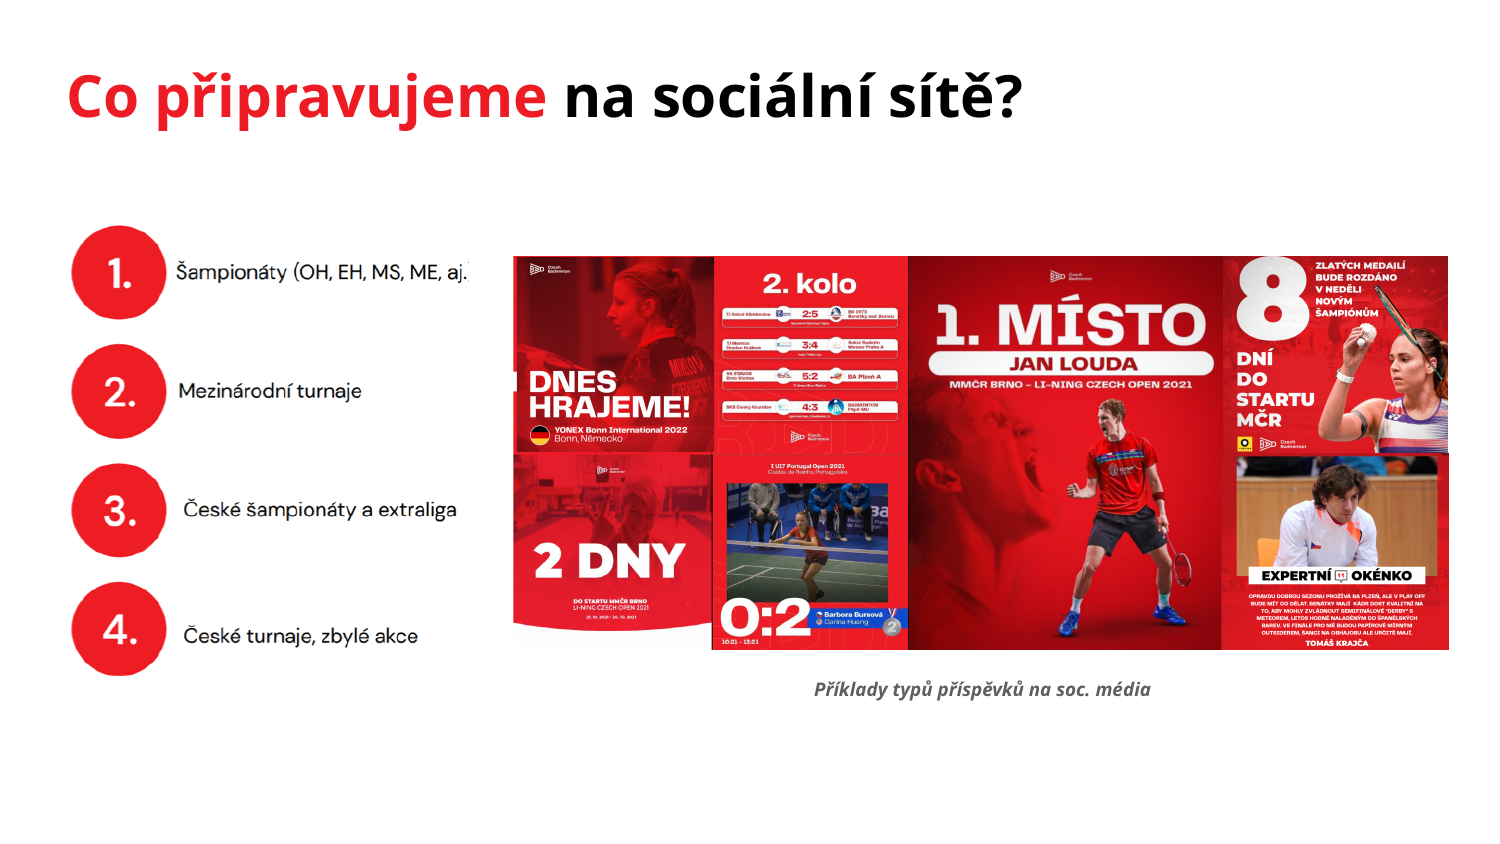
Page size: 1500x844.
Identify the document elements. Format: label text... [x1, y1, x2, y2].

text_box Co připravujeme na sociální sítě? [51, 33, 1449, 164]
text_box Příklady typů příspěvků na soc. média [810, 675, 1155, 704]
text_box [58, 222, 497, 688]
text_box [513, 255, 1450, 651]
